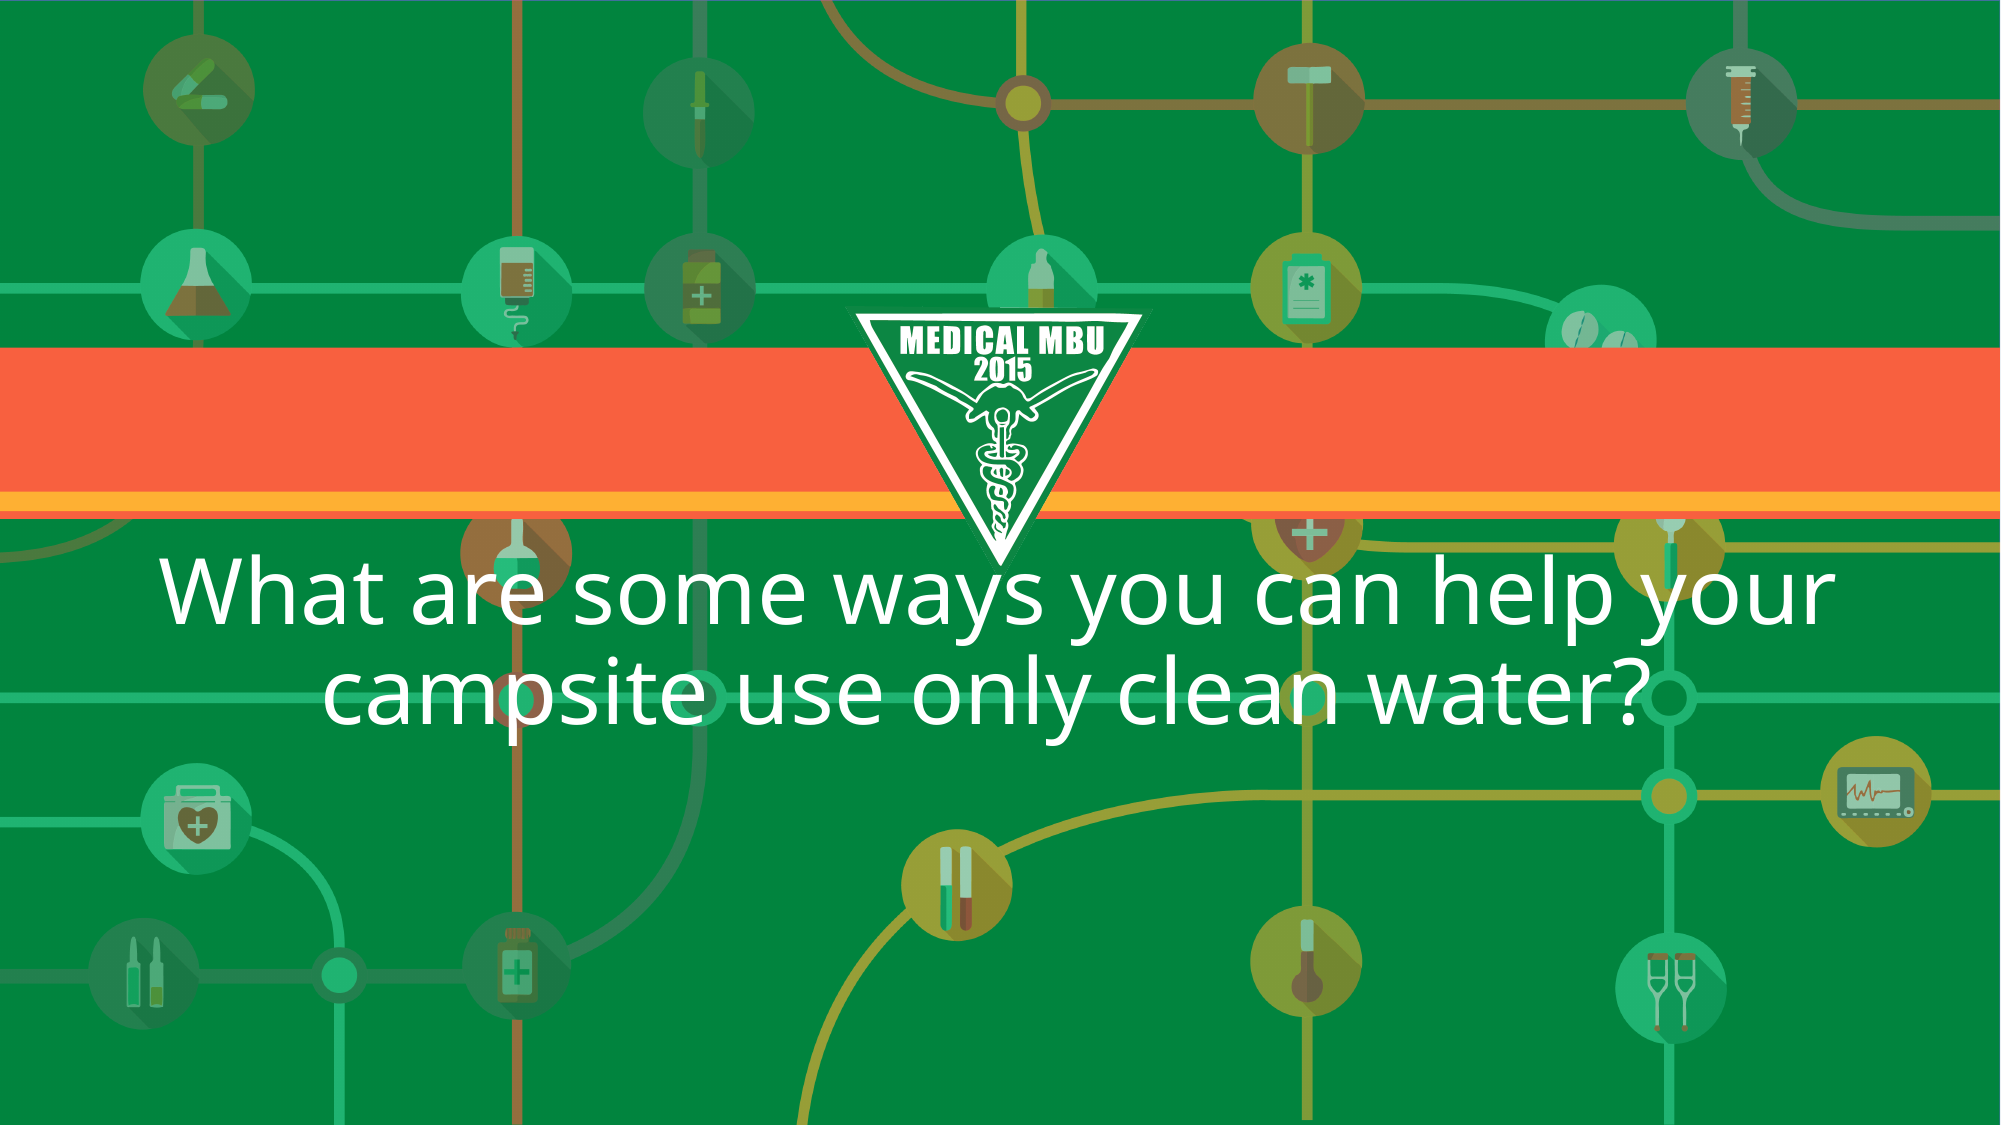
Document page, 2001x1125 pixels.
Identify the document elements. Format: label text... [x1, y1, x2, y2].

list What are some ways you can help your campsite use only clean water? [136, 407, 1862, 1009]
picture [0, 0, 2001, 1125]
